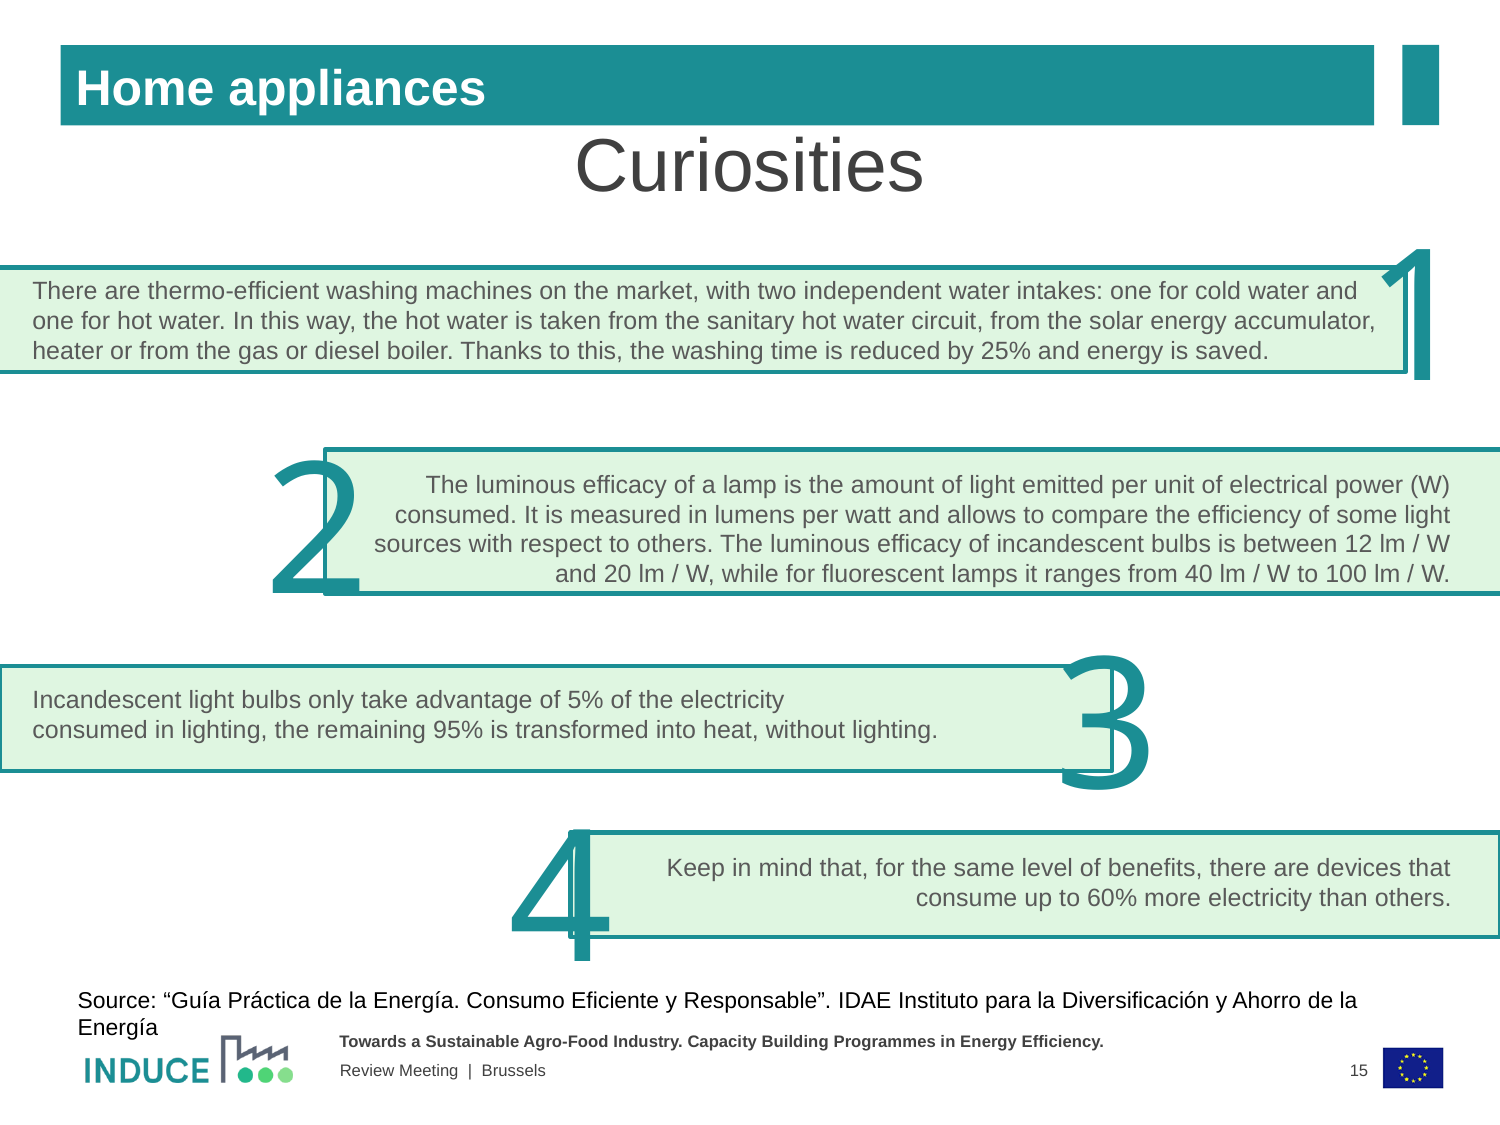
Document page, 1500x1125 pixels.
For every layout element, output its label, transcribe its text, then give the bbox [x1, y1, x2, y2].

text_box Source: “Guía Práctica de la Energía. Consumo Eficiente y Responsable”. IDAE Instituto para la Diversificación y Ahorro de la Energía [62, 978, 1442, 1048]
text_box The luminous efficacy of a lamp is the amount of light emitted per unit of electrical power (W) consumed. It is measured in lumens per watt and allows to compare the efficiency of some light sources with respect to others. The luminous efficacy of incandescent bulbs is between 12 lm / W and 20 lm / W, while for fluorescent lamps it ranges from 40 lm / W to 100 lm / W. [433, 460, 1468, 596]
picture [83, 1048, 295, 1085]
text_box [1400, 43, 1441, 127]
text_box 2 [249, 402, 433, 638]
text_box Home appliances [60, 45, 1375, 126]
picture [1373, 1038, 1450, 1094]
text_box 4 [493, 770, 676, 1006]
text_box [433, 447, 1500, 596]
text_box 1 [1350, 189, 1500, 424]
slide_number 15 [1289, 1055, 1375, 1085]
text_box Keep in mind that, for the same level of benefits, there are devices that consume up to 60% more electricity than others. [676, 844, 1468, 919]
text_box [0, 664, 1039, 773]
text_box [0, 265, 1350, 374]
text_box Incandescent light bulbs only take advantage of 5% of the electricity consumed in lighting, the remaining 95% is transformed into heat, without lighting. [17, 676, 1039, 752]
footer Review Meeting | Brussels [324, 1055, 1151, 1085]
text_box Curiosities [60, 138, 1439, 186]
text_box 3 [1039, 597, 1223, 833]
text_box There are thermo-efficient washing machines on the market, with two independent water intakes: one for cold water and one for hot water. In this way, the hot water is taken from the sanitary hot water circuit, from the solar energy accumulator, heater or from the gas or diesel boiler. Thanks to this, the washing time is reduced by 25% and energy is saved. [17, 267, 1350, 372]
text_box [676, 830, 1500, 939]
